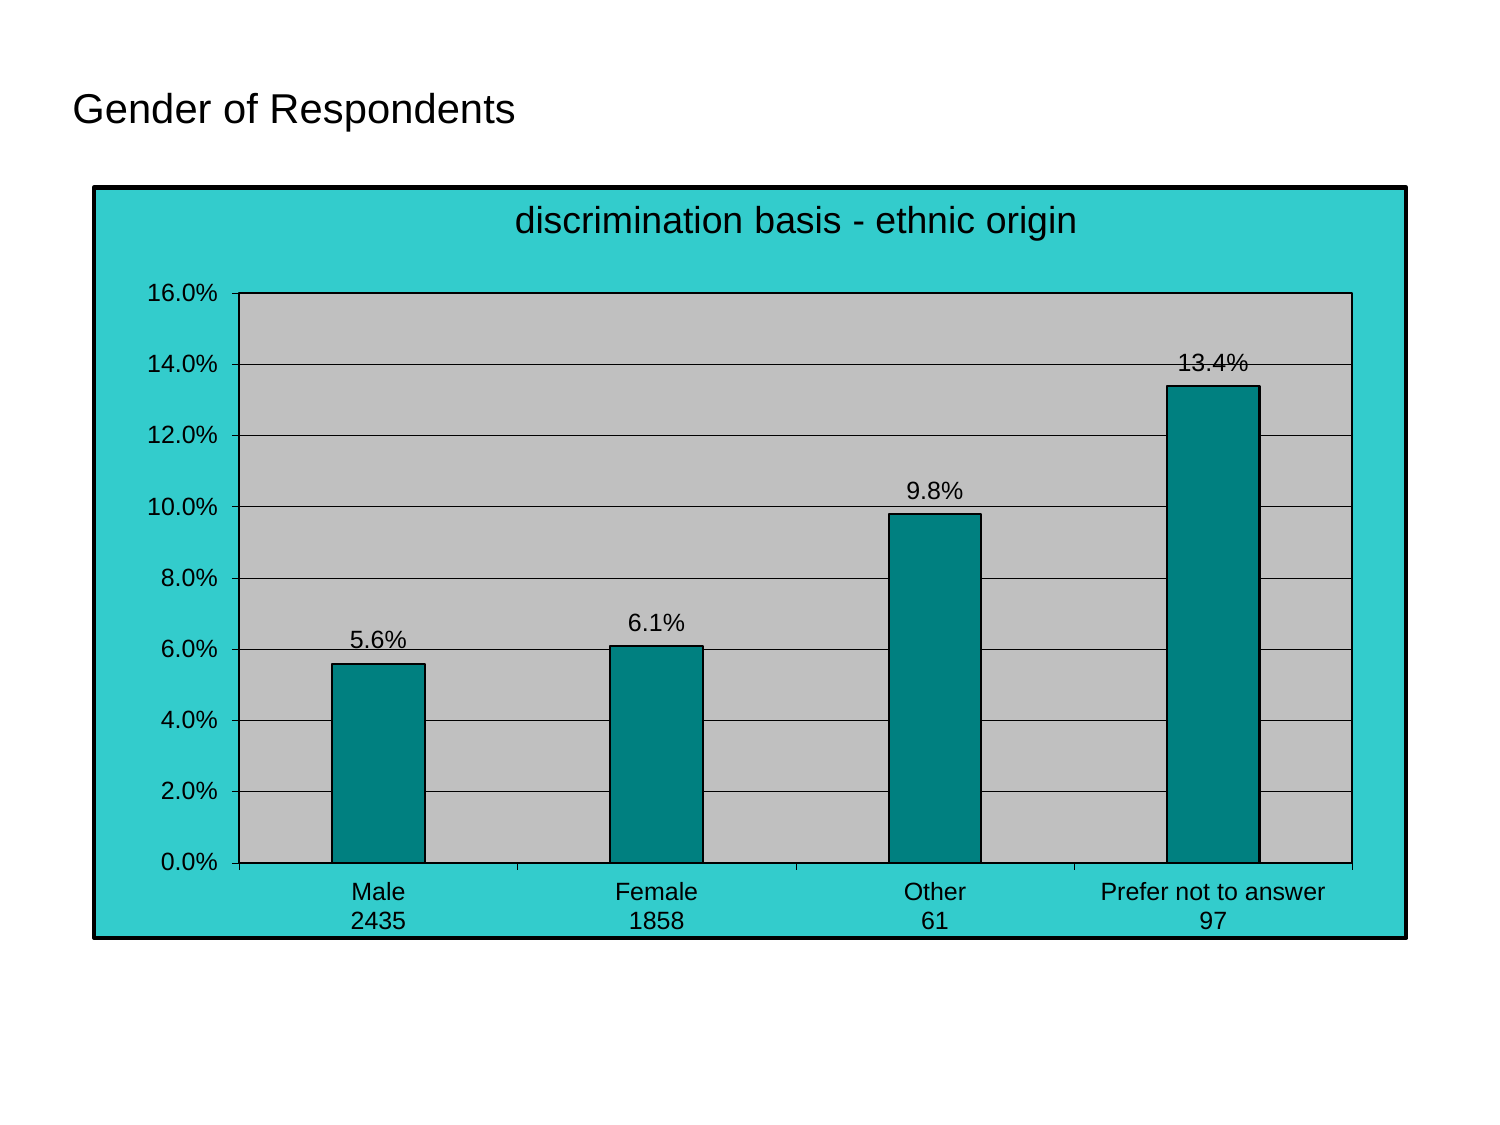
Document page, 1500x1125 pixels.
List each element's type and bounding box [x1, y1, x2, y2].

picture [91, 185, 1409, 940]
